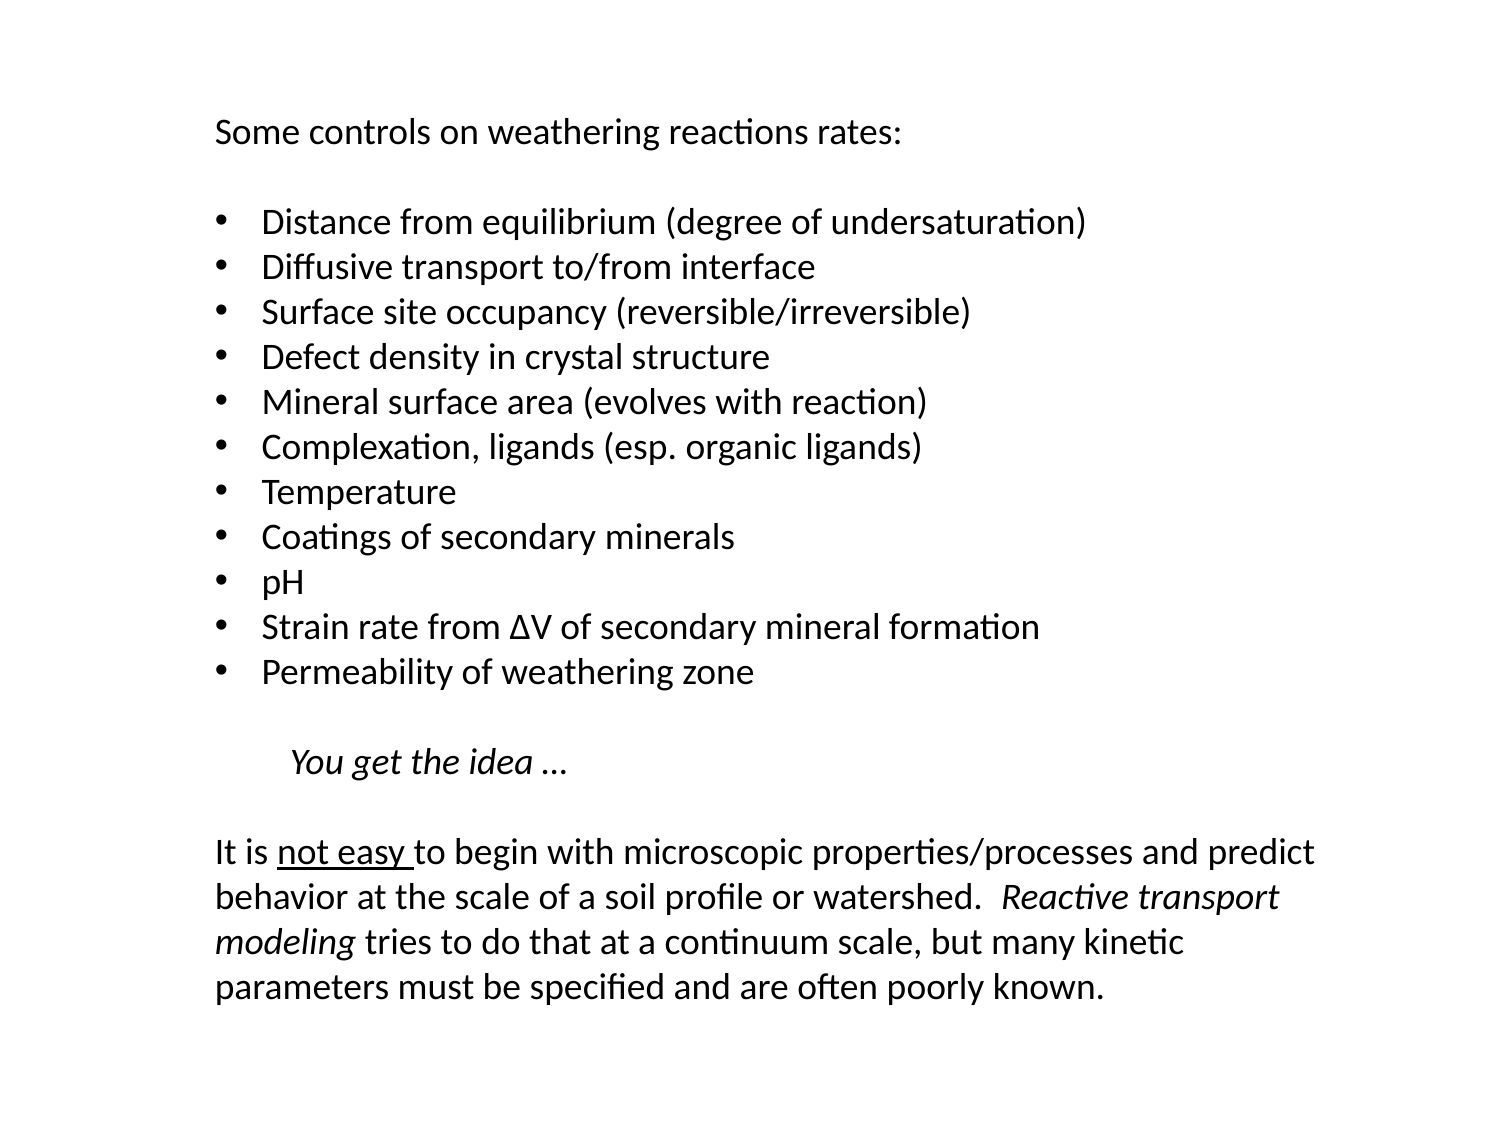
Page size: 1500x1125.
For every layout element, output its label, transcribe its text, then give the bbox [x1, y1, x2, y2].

text_box Some controls on weathering reactions rates: Distance from equilibrium (degree of undersaturation) Diffusive transport to/from interface Surface site occupancy (reversible/irreversible) Defect density in crystal structure Mineral surface area (evolves with reaction) Complexation, ligands (esp. organic ligands) Temperature Coatings of secondary minerals pH Strain rate from ∆V of secondary mineral formation Permeability of weathering zone You get the idea … It is not easy to begin with microscopic properties/processes and predict behavior at the scale of a soil profile or watershed. Reactive transport modeling tries to do that at a continuum scale, but many kinetic parameters must be specified and are often poorly known. [200, 99, 1350, 1060]
